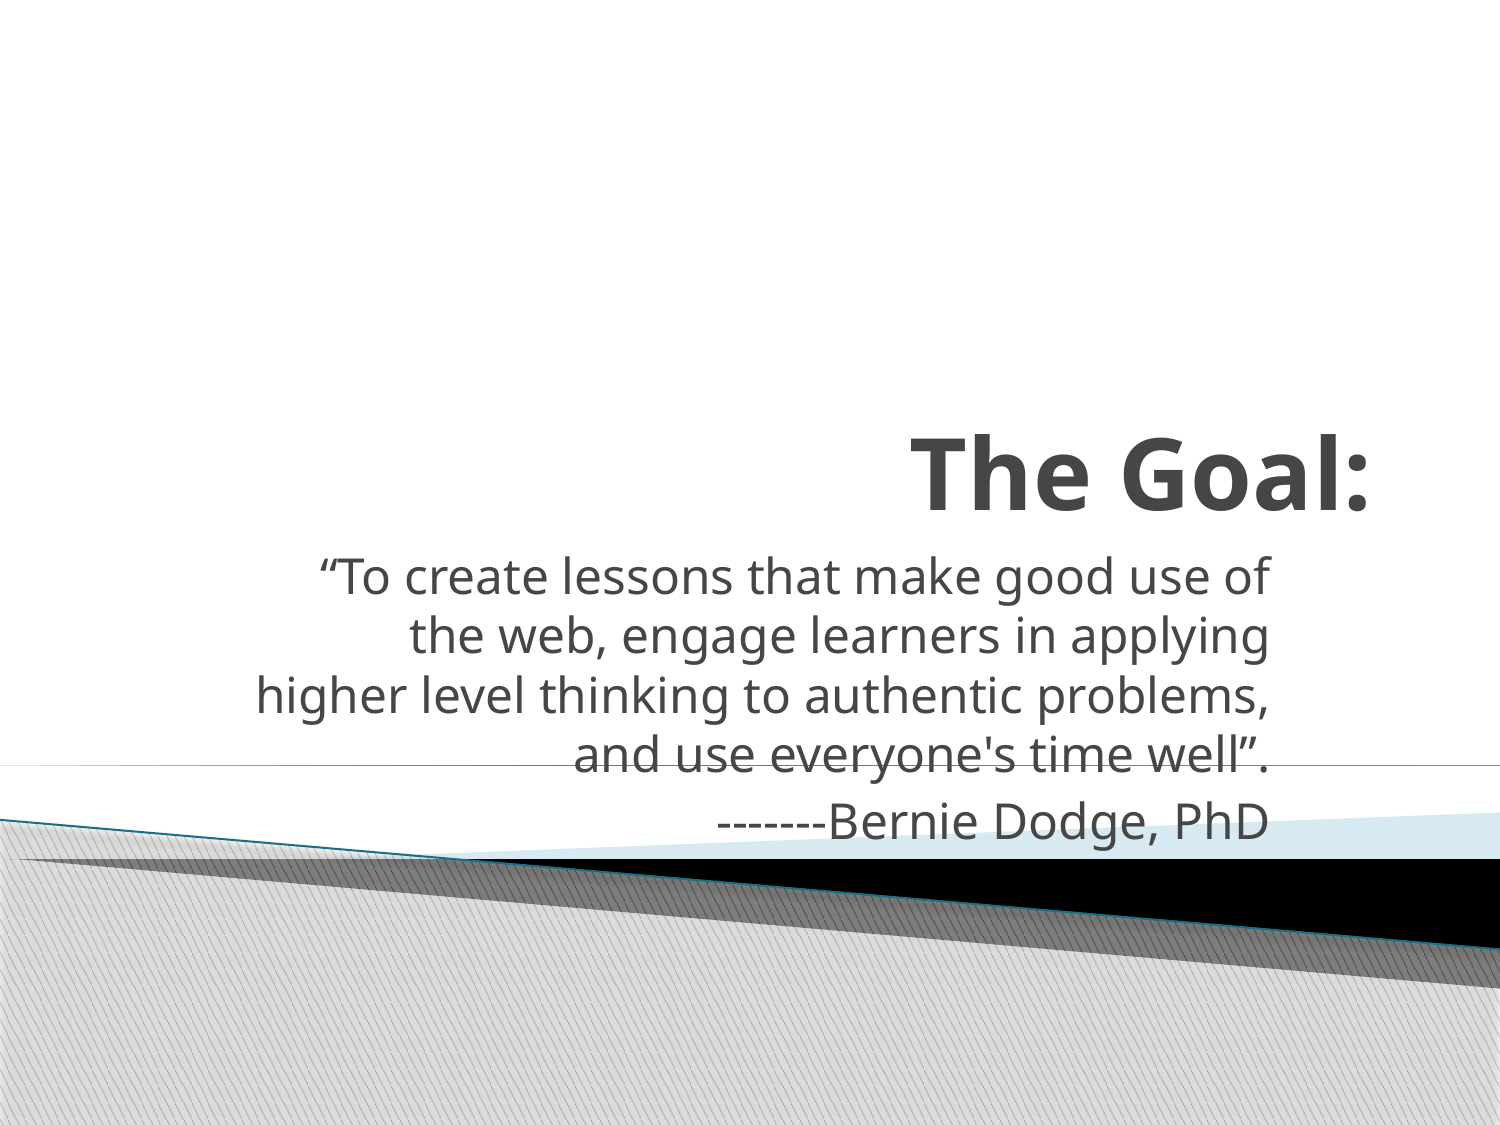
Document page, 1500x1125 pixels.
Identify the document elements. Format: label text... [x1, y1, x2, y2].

title The Goal: [112, 237, 1388, 538]
subtitle “To create lessons that make good use of the web, engage learners in applying higher level thinking to authentic problems, and use everyone's time well”. -------Bernie Dodge, PhD [237, 537, 1288, 863]
picture [5, 859, 1500, 989]
